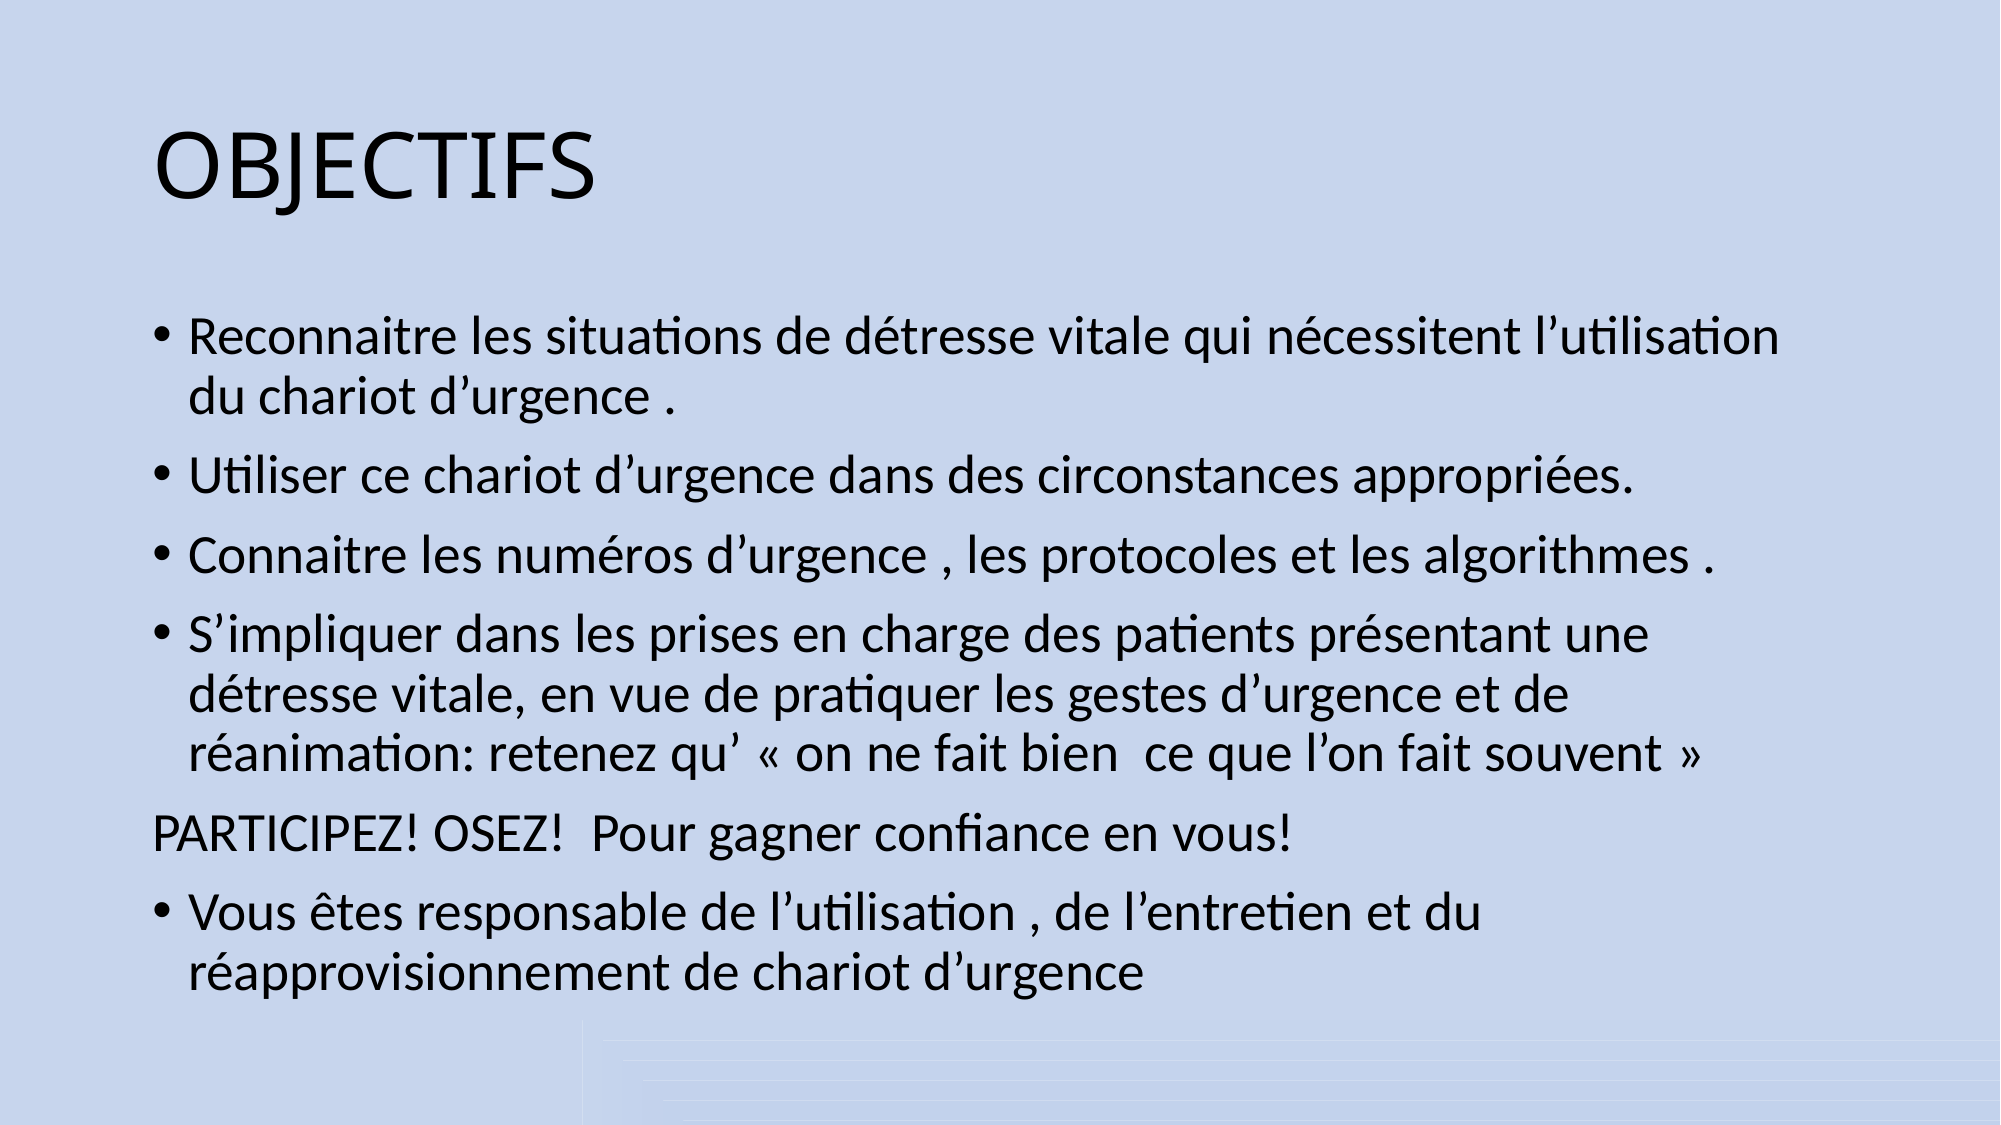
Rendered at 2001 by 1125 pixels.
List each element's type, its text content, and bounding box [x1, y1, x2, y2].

title OBJECTIFS [137, 59, 1863, 278]
list Reconnaitre les situations de détresse vitale qui nécessitent l’utilisation du chariot d’urgence . Utiliser ce chariot d’urgence dans des circonstances appropriées. Connaitre les numéros d’urgence , les protocoles et les algorithmes . S’impliquer dans les prises en charge des patients présentant une détresse vitale, en vue de pratiquer les gestes d’urgence et de réanimation: retenez qu’ « on ne fait bien ce que l’on fait souvent » PARTICIPEZ! OSEZ! Pour gagner confiance en vous! Vous êtes responsable de l’utilisation , de l’entretien et du réapprovisionnement de chariot d’urgence [137, 299, 1863, 1014]
